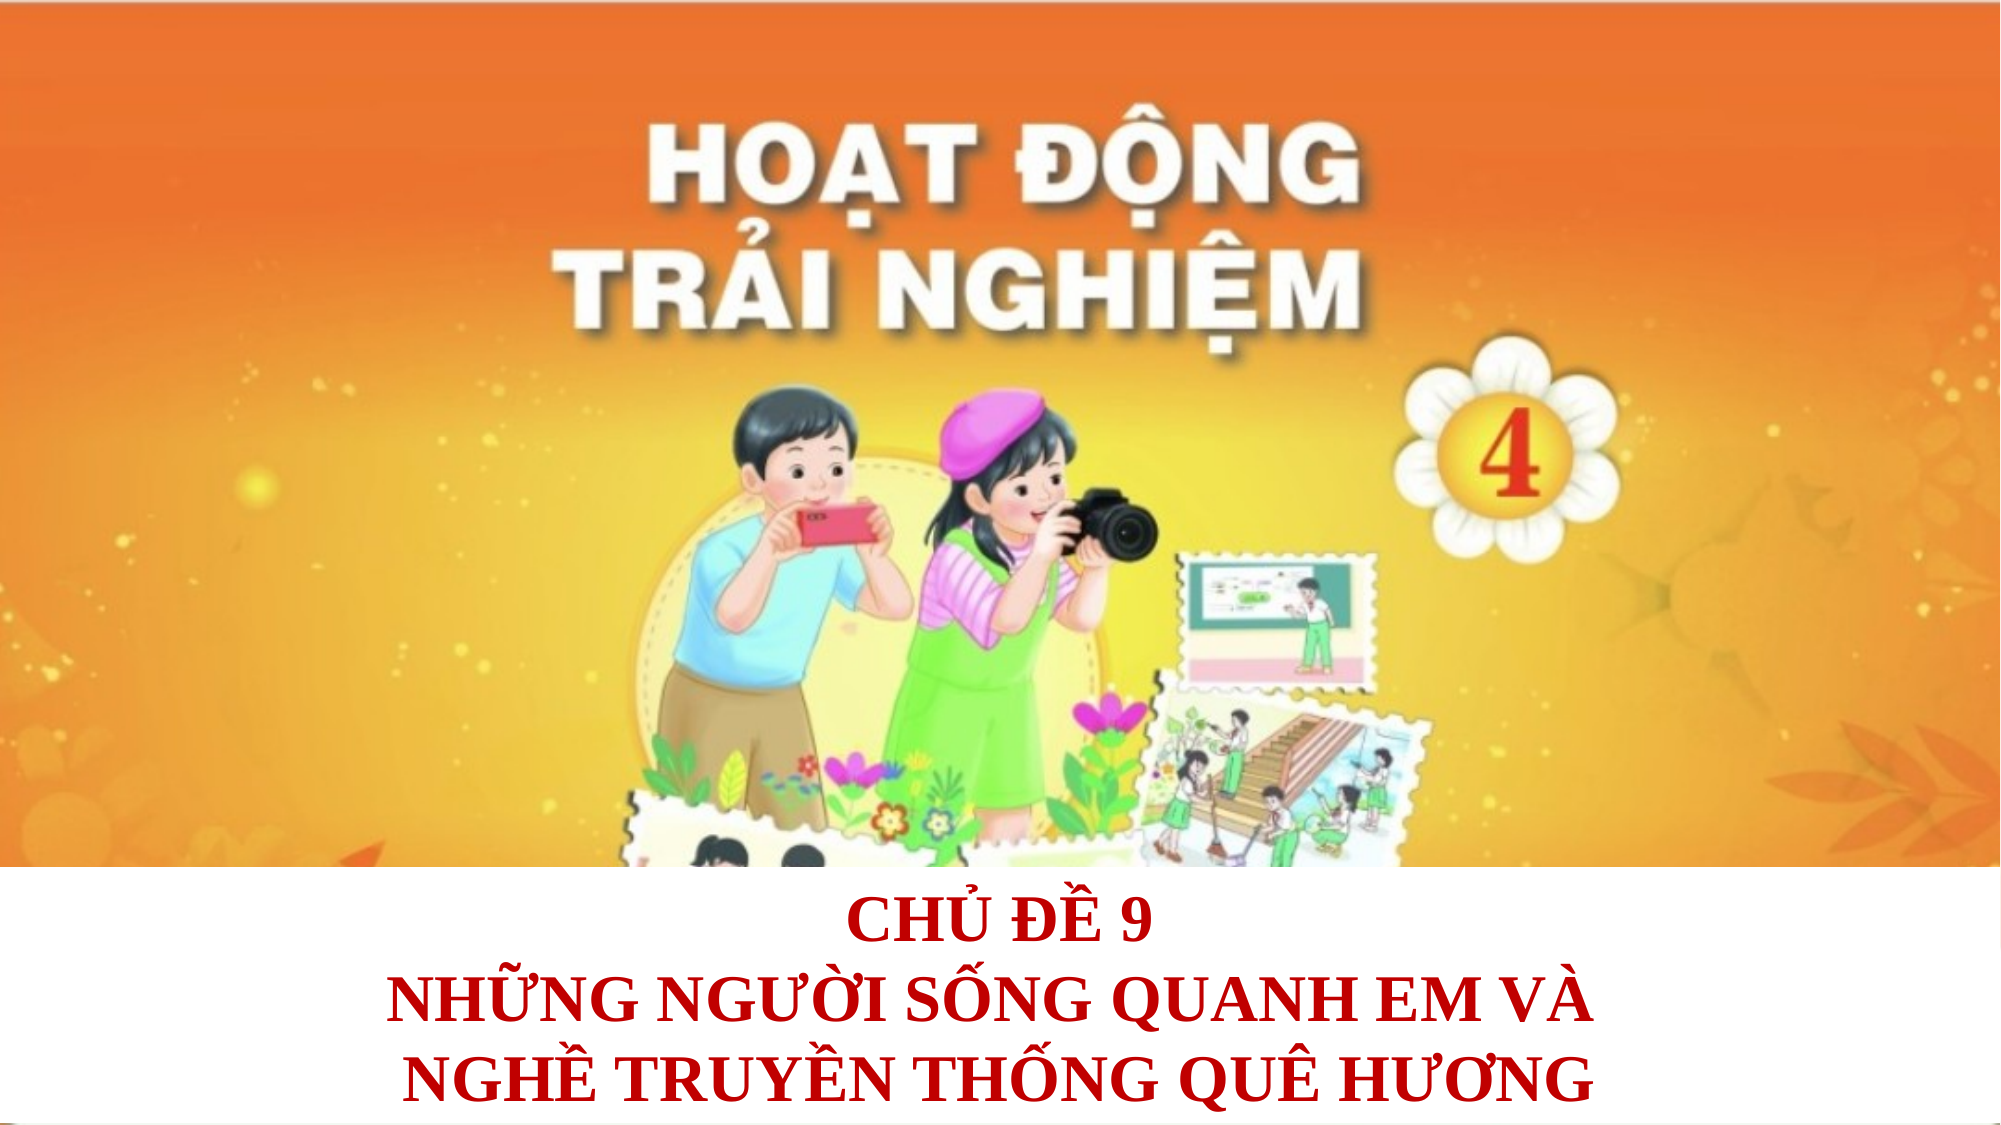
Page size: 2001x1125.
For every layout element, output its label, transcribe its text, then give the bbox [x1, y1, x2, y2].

picture [0, 0, 2001, 1125]
text_box CHỦ ĐỀ 9 NHỮNG NGƯỜI SỐNG QUANH EM VÀ NGHỀ TRUYỀN THỐNG QUÊ HƯƠNG [0, 867, 2000, 1123]
